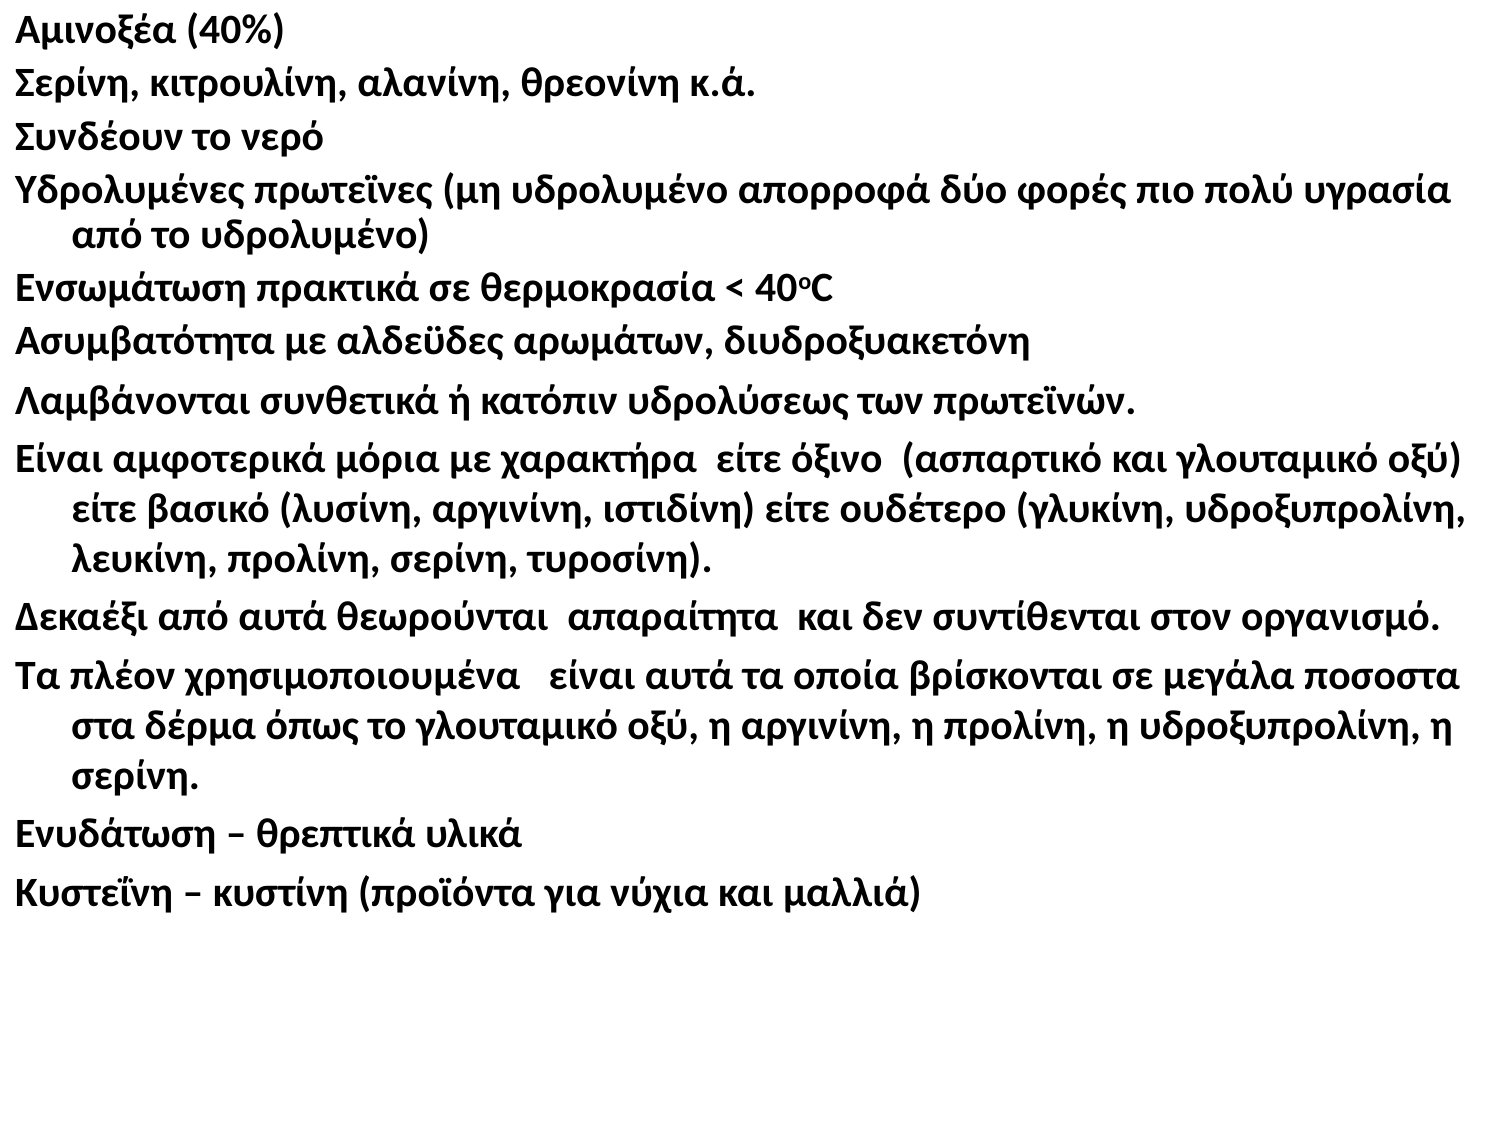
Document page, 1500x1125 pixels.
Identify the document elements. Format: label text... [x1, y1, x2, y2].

list Αμινοξέα (40%) Σερίνη, κιτρουλίνη, αλανίνη, θρεονίνη κ.ά. Συνδέουν το νερό Υδρολυμένες πρωτεϊνες (μη υδρολυμένο απορροφά δύο φορές πιο πολύ υγρασία από το υδρολυμένο) Ενσωμάτωση πρακτικά σε θερμοκρασία < 40οC Ασυμβατότητα με αλδεϋδες αρωμάτων, διυδροξυακετόνη Λαμβάνονται συνθετικά ή κατόπιν υδρολύσεως των πρωτεϊνών. Είναι αμφοτερικά μόρια με χαρακτήρα είτε όξινο (ασπαρτικό και γλουταμικό οξύ) είτε βασικό (λυσίνη, αργινίνη, ιστιδίνη) είτε ουδέτερο (γλυκίνη, υδροξυπρολίνη, λευκίνη, προλίνη, σερίνη, τυροσίνη). Δεκαέξι από αυτά θεωρούνται απαραίτητα και δεν συντίθενται στον οργανισμό. Τα πλέον χρησιμοποιουμένα είναι αυτά τα οποία βρίσκονται σε μεγάλα ποσοστα στα δέρμα όπως το γλουταμικό οξύ, η αργινίνη, η προλίνη, η υδροξυπρολίνη, η σερίνη. Ενυδάτωση – θρεπτικά υλικά Κυστεΐνη – κυστίνη (προϊόντα για νύχια και μαλλιά) [0, 0, 1500, 1125]
